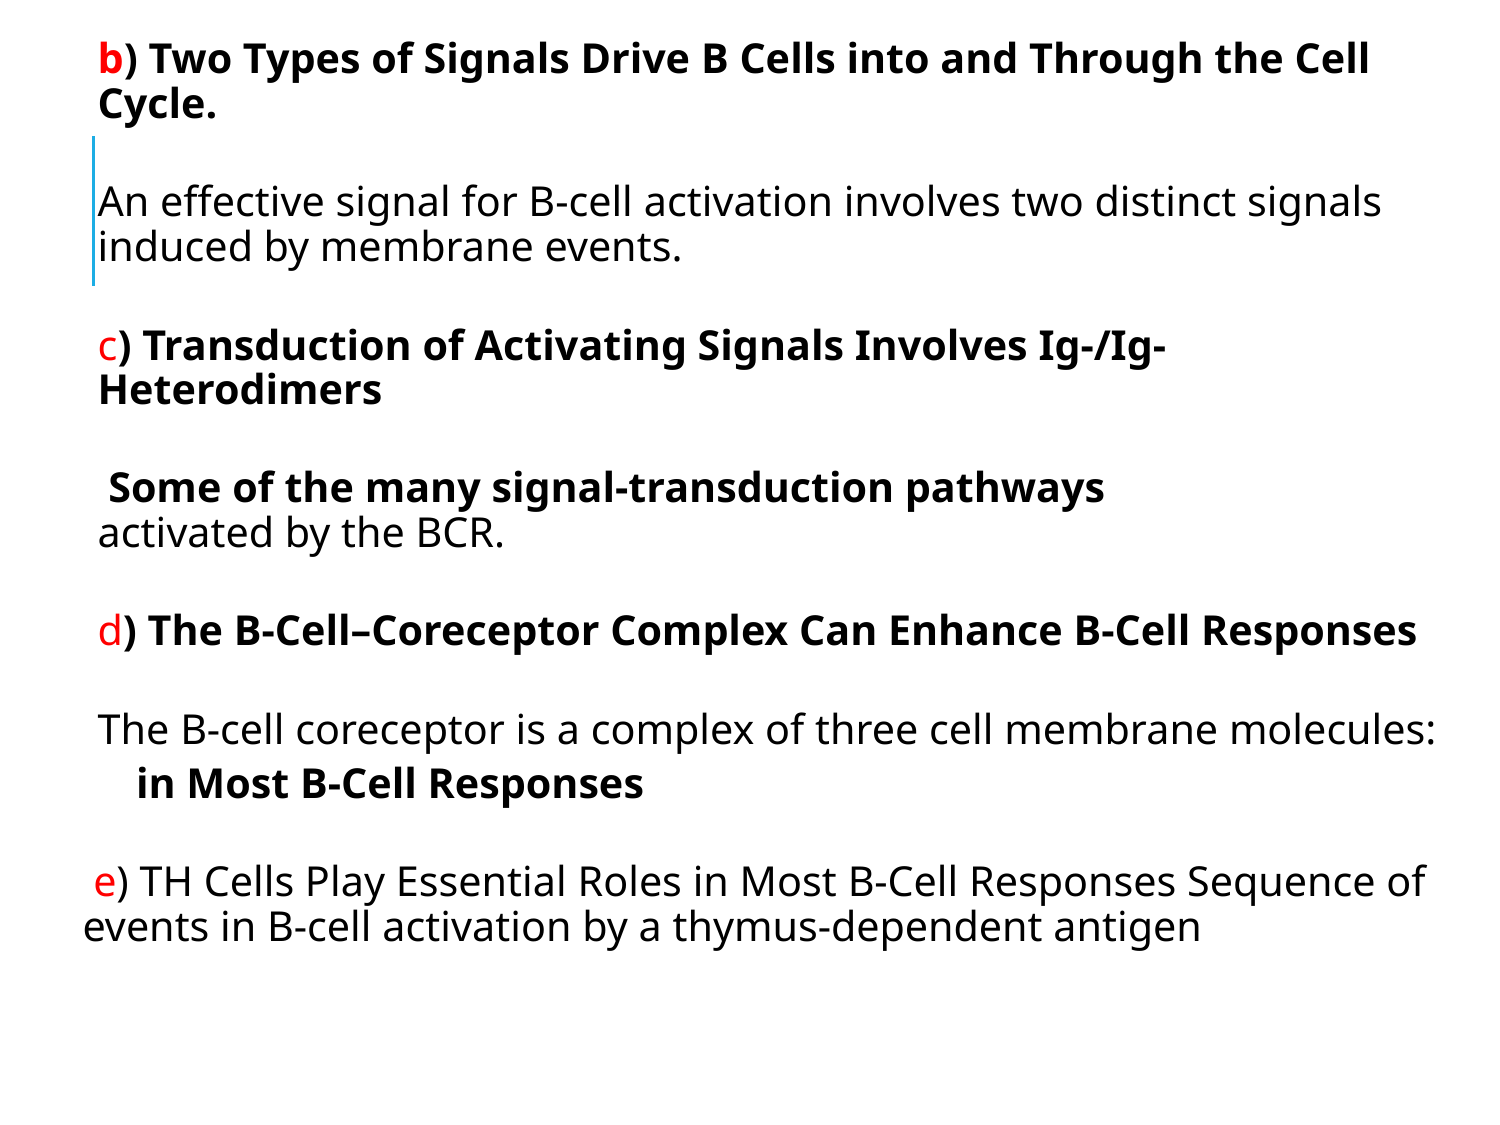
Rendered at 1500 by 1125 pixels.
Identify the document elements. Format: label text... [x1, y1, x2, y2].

list b) Two Types of Signals Drive B Cells into and Through the Cell Cycle. An effective signal for B-cell activation involves two distinct signals induced by membrane events. c) Transduction of Activating Signals Involves Ig-/Ig- Heterodimers Some of the many signal-transduction pathways activated by the BCR. d) The B-Cell–Coreceptor Complex Can Enhance B-Cell Responses The B-cell coreceptor is a complex of three cell membrane molecules: in Most B-Cell Responses e) TH Cells Play Essential Roles in Most B-Cell Responses Sequence of events in B-cell activation by a thymus-dependent antigen [75, 30, 1459, 1071]
